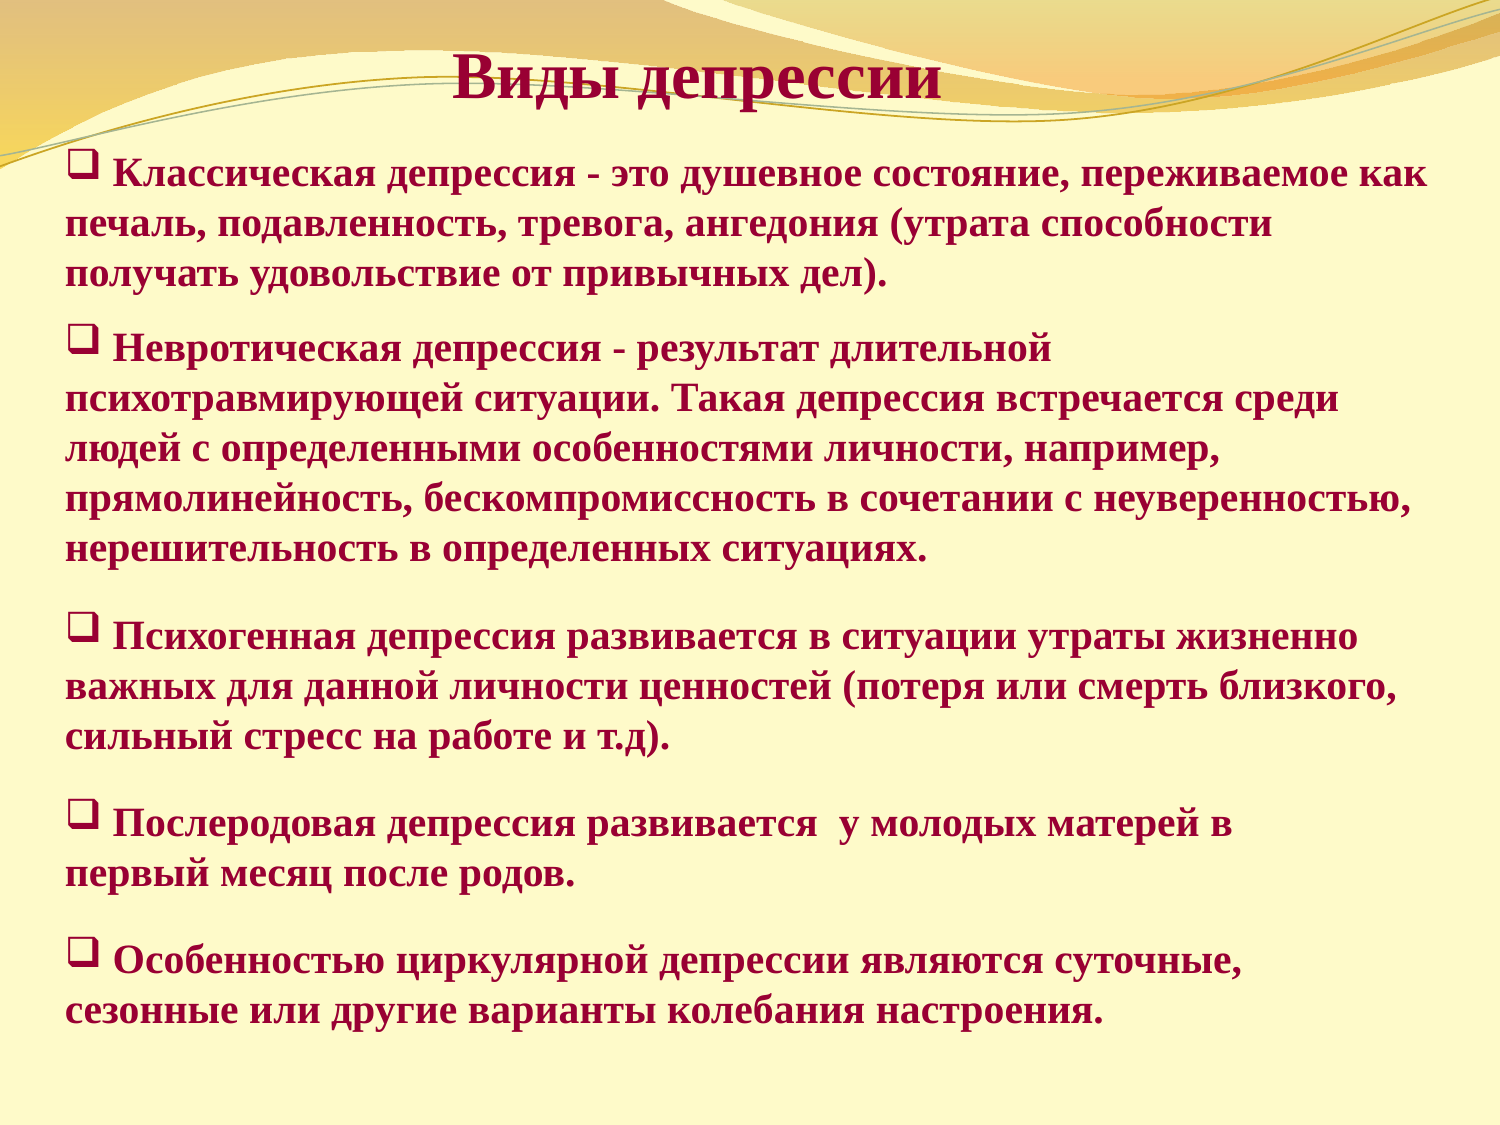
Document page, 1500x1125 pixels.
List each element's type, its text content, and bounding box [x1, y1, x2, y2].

text_box Психогенная депрессия развивается в ситуации утраты жизненно важных для данной личности ценностей (потеря или смерть близкого, сильный стресс на работе и т.д). [50, 600, 1425, 765]
text_box Послеродовая депрессия развивается у молодых матерей в первый месяц после родов. [49, 787, 1388, 903]
text_box Виды депрессии [437, 24, 1000, 120]
text_box Невротическая депрессия - результат длительной психотравмирующей ситуации. Такая депрессия встречается среди людей с определенными особенностями личности, например, прямолинейность, бескомпромиссность в сочетании с неуверенностью, нерешительность в определенных ситуациях. [50, 312, 1450, 578]
text_box Особенностью циркулярной депрессии являются суточные, сезонные или другие варианты колебания настроения. [49, 924, 1400, 1040]
text_box Классическая депрессия - это душевное состояние, переживаемое как печаль, подавленность, тревога, ангедония (утрата способности получать удовольствие от привычных дел). [50, 137, 1450, 303]
